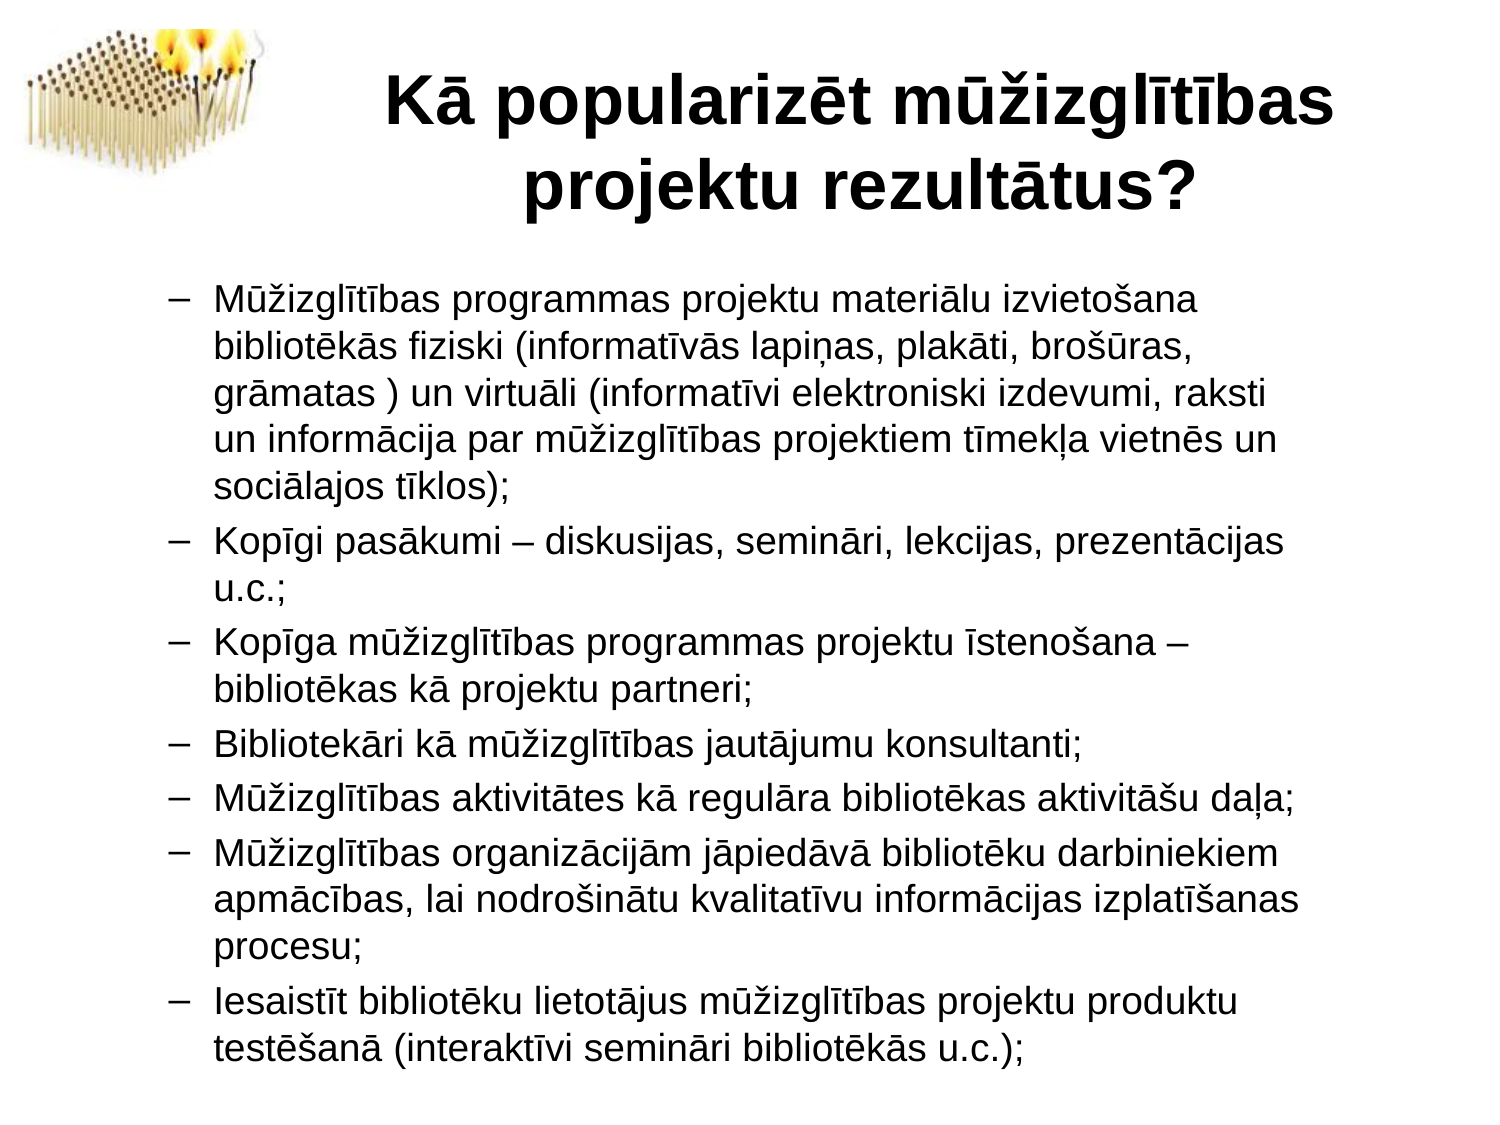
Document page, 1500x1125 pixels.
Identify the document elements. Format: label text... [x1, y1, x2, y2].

list Mūžizglītības programmas projektu materiālu izvietošana bibliotēkās fiziski (informatīvās lapiņas, plakāti, brošūras, grāmatas ) un virtuāli (informatīvi elektroniski izdevumi, raksti un informācija par mūžizglītības projektiem tīmekļa vietnēs un sociālajos tīklos); Kopīgi pasākumi – diskusijas, semināri, lekcijas, prezentācijas u.c.; Kopīga mūžizglītības programmas projektu īstenošana – bibliotēkas kā projektu partneri; Bibliotekāri kā mūžizglītības jautājumu konsultanti; Mūžizglītības aktivitātes kā regulāra bibliotēkas aktivitāšu daļa; Mūžizglītības organizācijām jāpiedāvā bibliotēku darbiniekiem apmācības, lai nodrošinātu kvalitatīvu informācijas izplatīšanas procesu; Iesaistīt bibliotēku lietotājus mūžizglītības projektu produktu testēšanā (interaktīvi semināri bibliotēkās u.c.); [81, 266, 1322, 1077]
title Kā popularizēt mūžizglītības projektu rezultātus? [260, 45, 1461, 233]
picture [0, 29, 288, 197]
